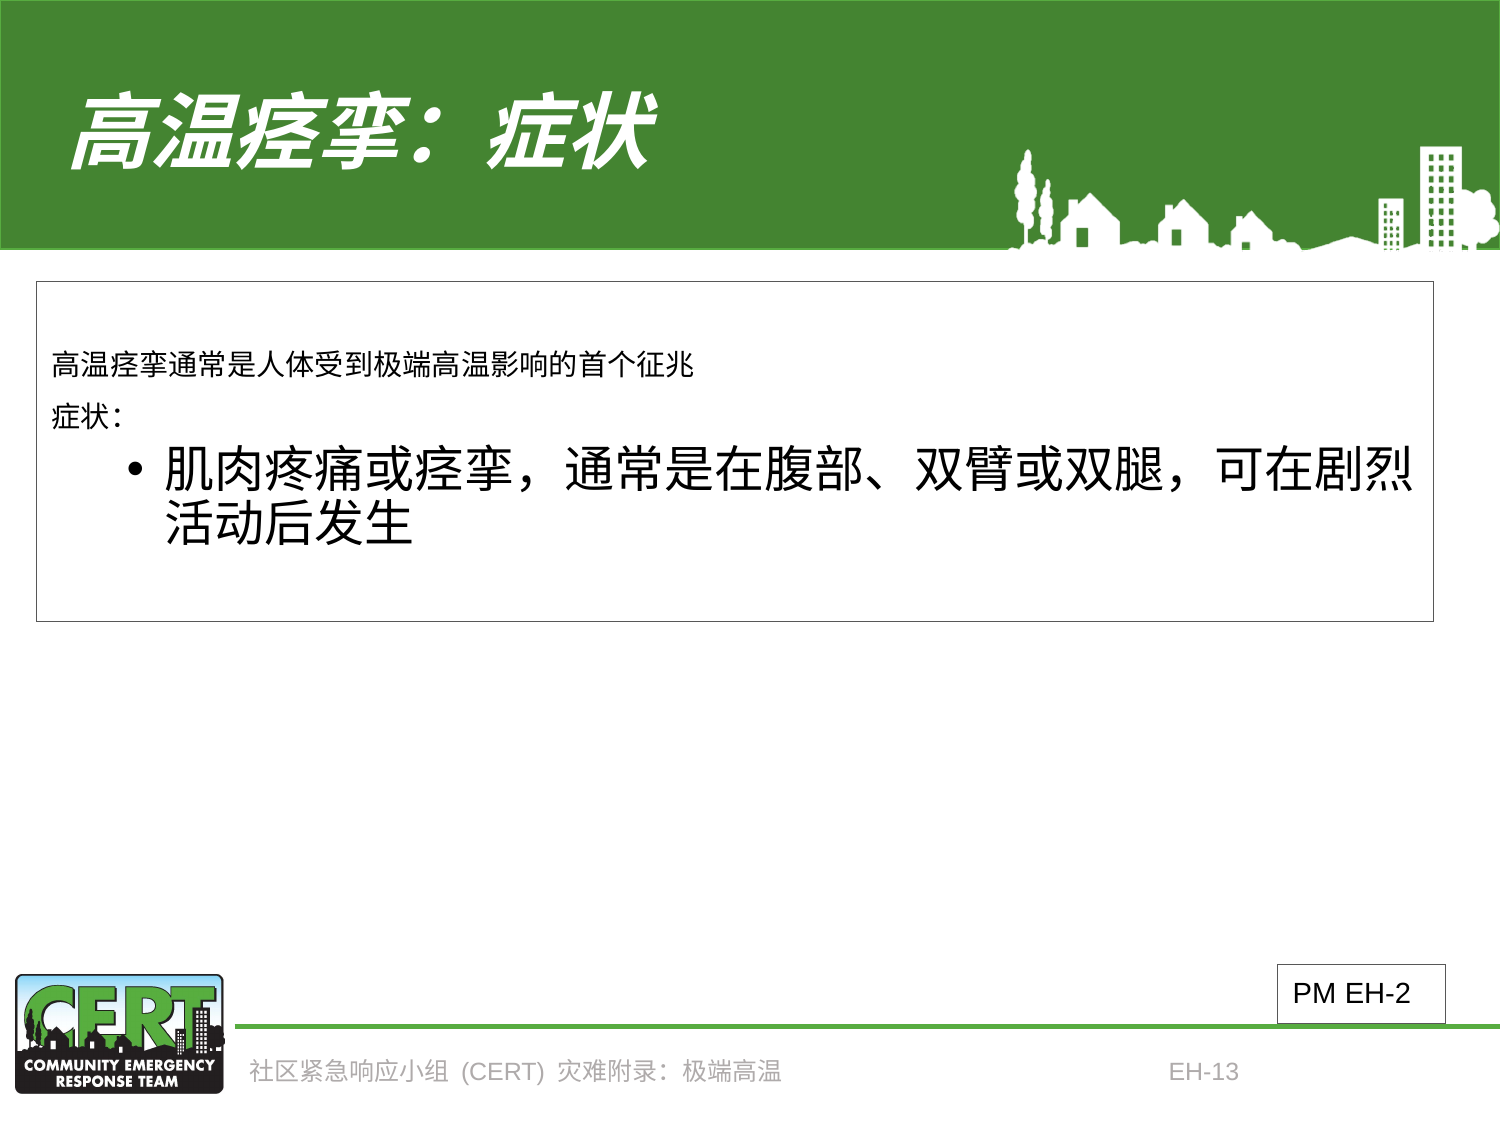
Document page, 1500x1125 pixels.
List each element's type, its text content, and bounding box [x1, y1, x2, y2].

list PM EH-2 [1277, 964, 1446, 1024]
list 高温痉挛通常是人体受到极端高温影响的首个征兆 症状： 肌肉疼痛或痉挛，通常是在腹部、双臂或双腿，可在剧烈活动后发生 [36, 281, 1434, 622]
list EH-13 [1153, 1047, 1450, 1098]
title 高温痉挛：症状 [51, 52, 1005, 220]
picture [14, 973, 225, 1094]
picture [1006, 139, 1500, 252]
list 社区紧急响应小组 (CERT) 灾难附录：极端高温 [234, 1047, 1107, 1098]
